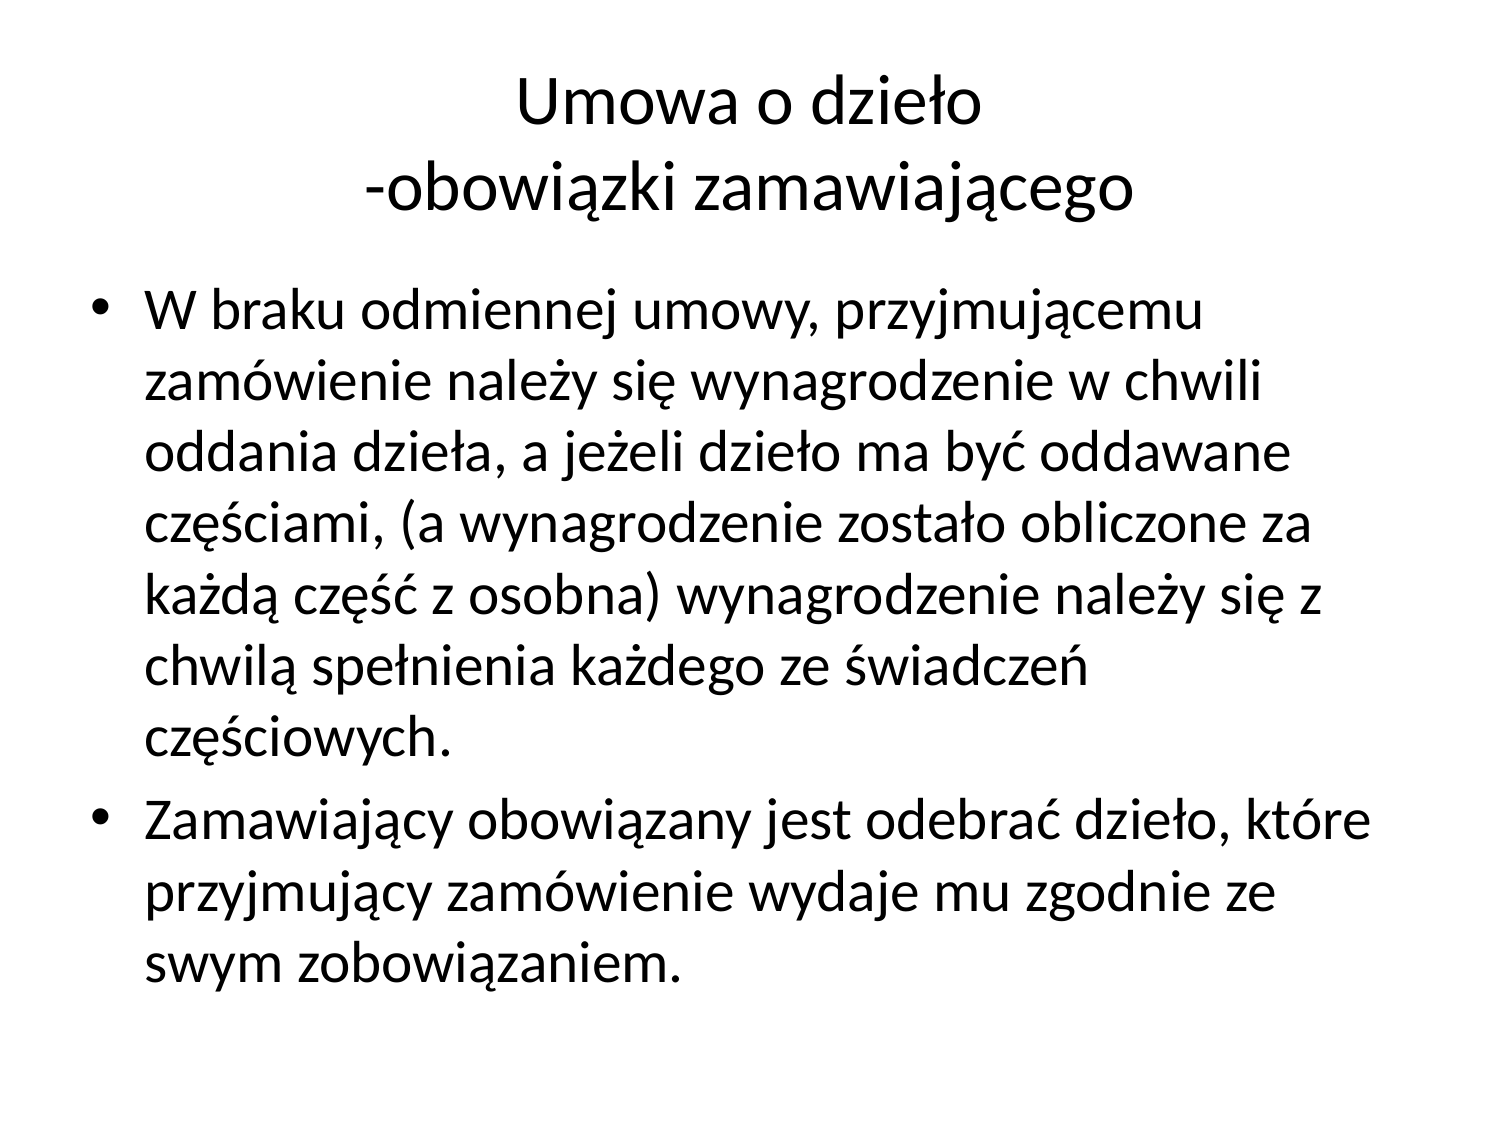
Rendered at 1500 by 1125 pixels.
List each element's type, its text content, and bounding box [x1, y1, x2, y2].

list W braku odmiennej umowy, przyjmującemu zamówienie należy się wynagrodzenie w chwili oddania dzieła, a jeżeli dzieło ma być oddawane częściami, (a wynagrodzenie zostało obliczone za każdą część z osobna) wynagrodzenie należy się z chwilą spełnienia każdego ze świadczeń częściowych. Zamawiający obowiązany jest odebrać dzieło, które przyjmujący zamówienie wydaje mu zgodnie ze swym zobowiązaniem. [75, 262, 1425, 1005]
title Umowa o dzieło -obowiązki zamawiającego [75, 45, 1425, 233]
